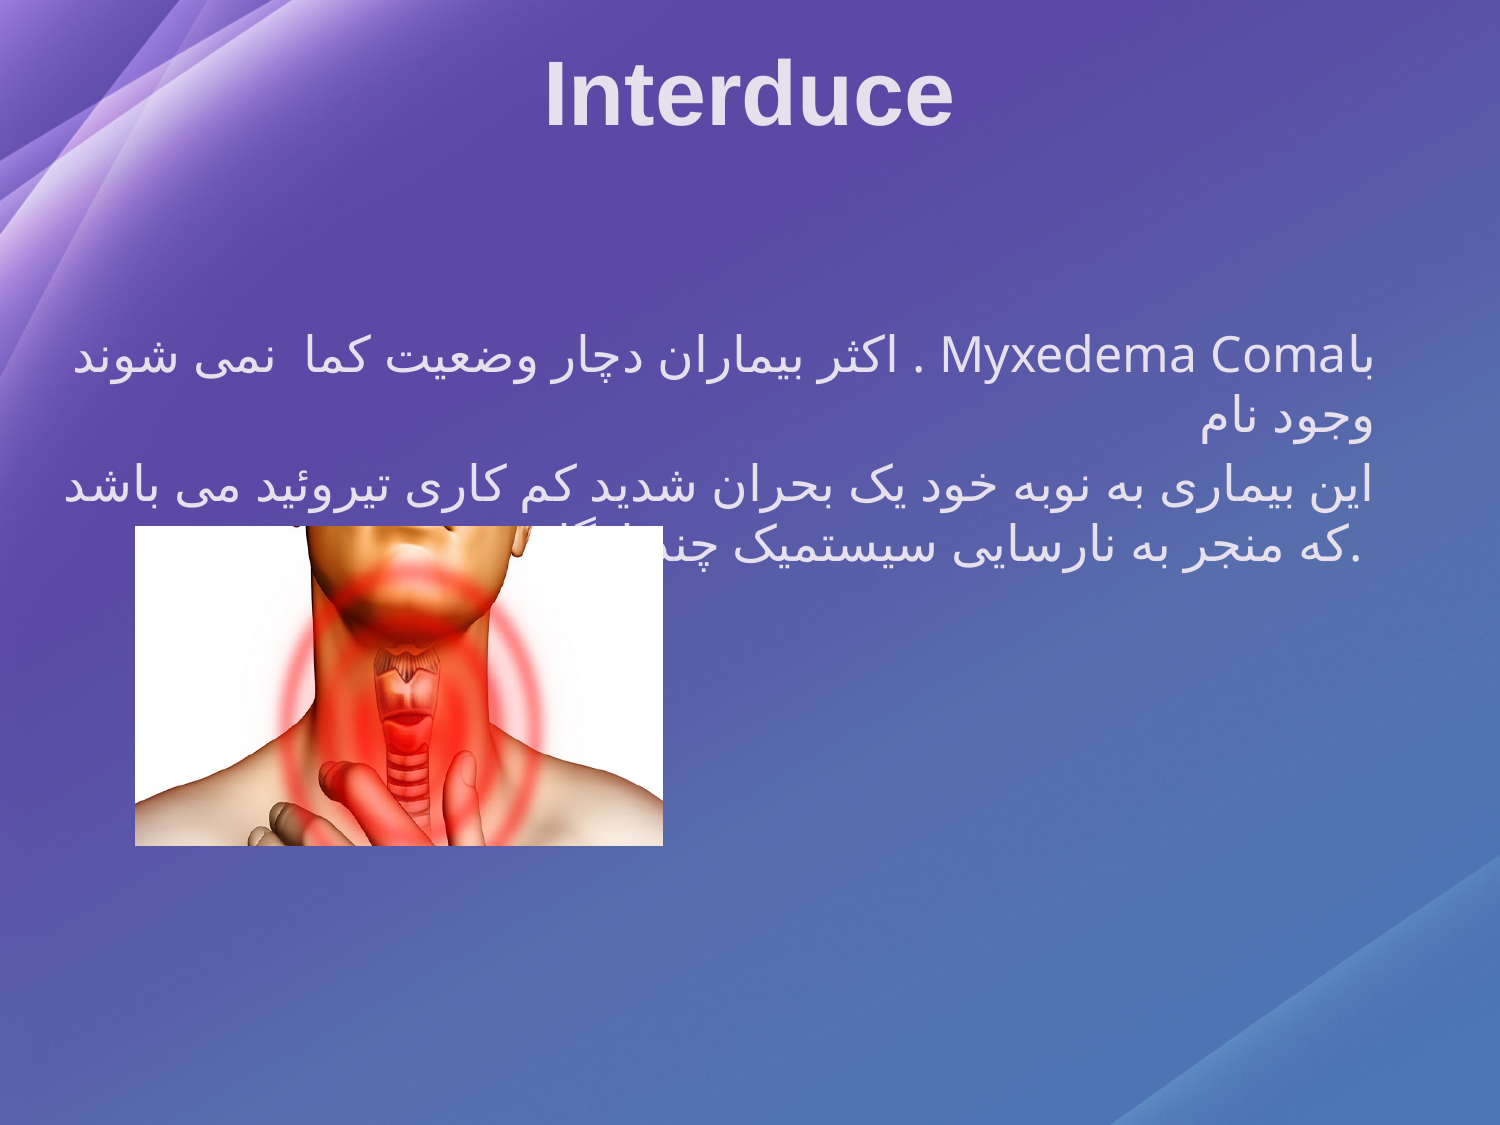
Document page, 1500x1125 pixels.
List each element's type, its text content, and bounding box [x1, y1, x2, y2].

list اکثر بیماران دچار وضعیت کما نمی شوند . Myxedema Comaبا وجود نام این بیماری به نوبه خود یک بحران شدید کم کاری تیروئید می باشد که منجر به نارسایی سیستمیک چند ارگانی می شود. [41, 314, 1392, 1057]
picture [0, 176, 1500, 1125]
title Interduce [0, 2, 1500, 176]
